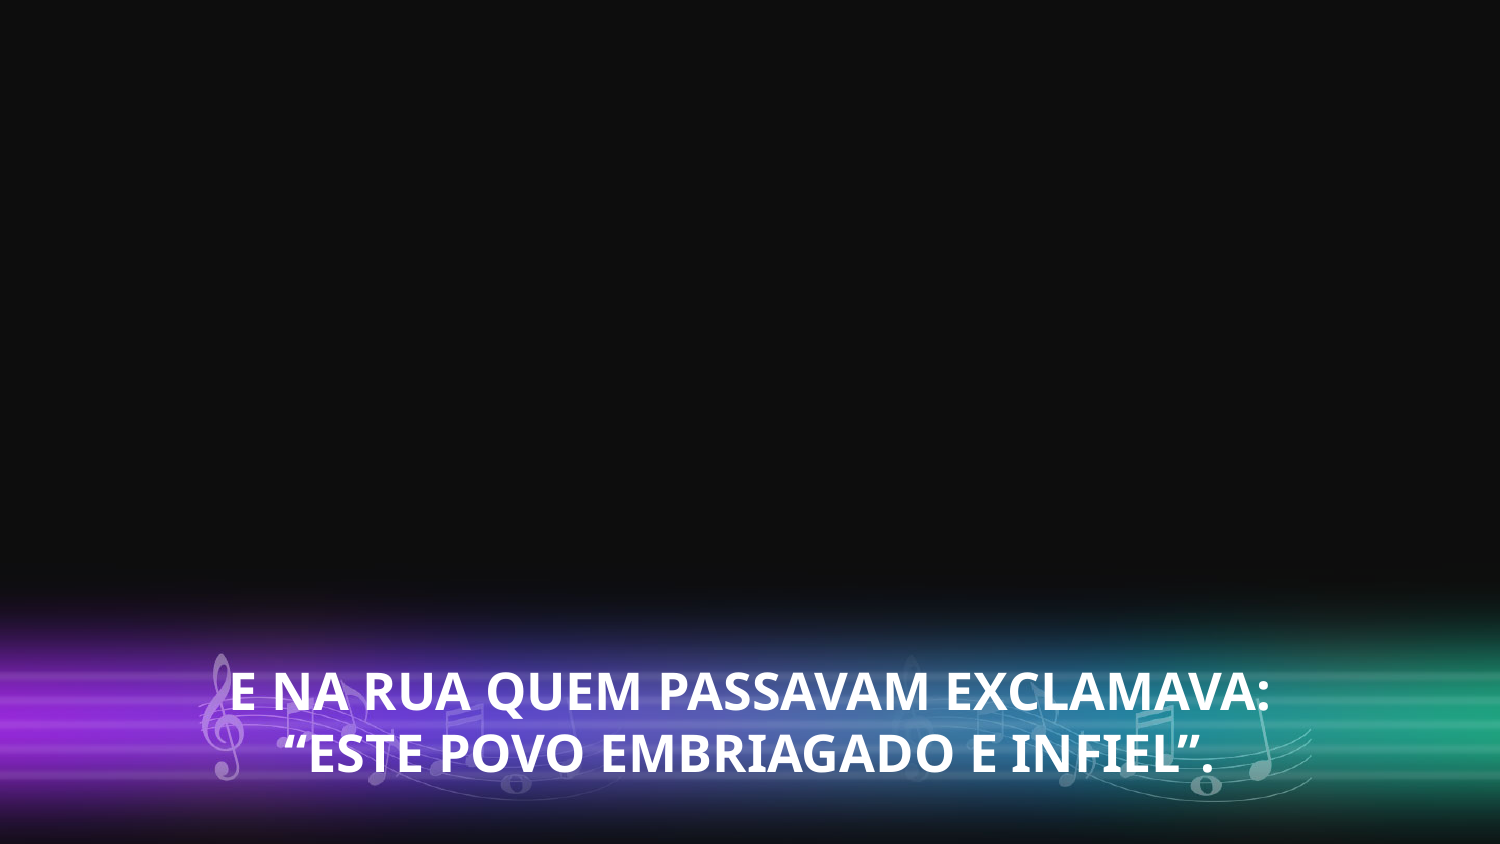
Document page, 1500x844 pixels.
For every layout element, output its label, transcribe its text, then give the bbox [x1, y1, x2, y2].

text_box E NA RUA QUEM PASSAVAM EXCLAMAVA: “ESTE POVO EMBRIAGADO E INFIEL”. [194, 651, 1306, 791]
picture [0, 0, 1500, 844]
